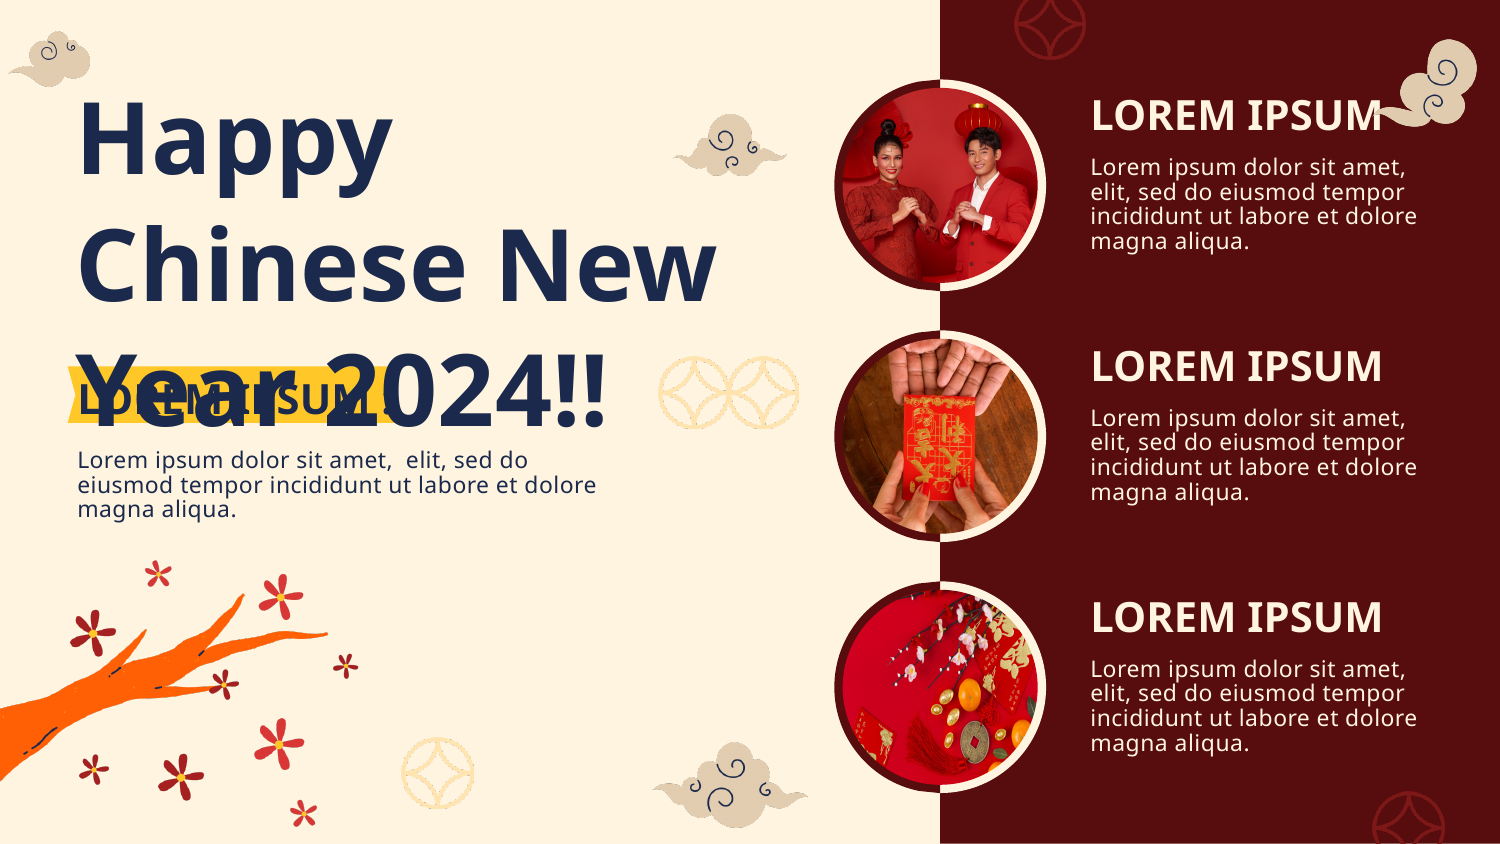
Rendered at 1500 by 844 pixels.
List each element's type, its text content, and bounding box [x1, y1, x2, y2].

picture [842, 589, 1038, 785]
list Lorem ipsum dolor sit amet, elit, sed do eiusmod tempor incididunt ut labore et dolore magna aliqua. [1075, 398, 1459, 535]
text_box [0, 559, 358, 829]
list LOREM IPSUM [1075, 86, 1459, 141]
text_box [834, 330, 1047, 543]
picture [842, 338, 1038, 534]
picture [652, 742, 808, 828]
picture [401, 737, 474, 809]
list LOREM IPSUM : [62, 370, 602, 425]
picture [8, 31, 90, 87]
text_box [834, 581, 1047, 794]
list Lorem ipsum dolor sit amet, elit, sed do eiusmod tempor incididunt ut labore et dolore magna aliqua. [1075, 148, 1459, 284]
picture [1372, 791, 1445, 844]
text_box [658, 356, 799, 429]
picture [1014, 0, 1086, 60]
list Lorem ipsum dolor sit amet, elit, sed do eiusmod tempor incididunt ut labore et dolore magna aliqua. [1075, 649, 1459, 786]
list Lorem ipsum dolor sit amet, elit, sed do eiusmod tempor incididunt ut labore et dolore magna aliqua. [62, 441, 641, 519]
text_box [834, 79, 1047, 292]
list LOREM IPSUM [1075, 337, 1459, 392]
list Happy Chinese New Year 2024!! [60, 61, 770, 292]
picture [1372, 39, 1477, 127]
text_box [66, 365, 400, 370]
text_box [939, 0, 1500, 844]
picture [672, 114, 788, 176]
picture [842, 87, 1038, 283]
list LOREM IPSUM [1075, 588, 1459, 642]
